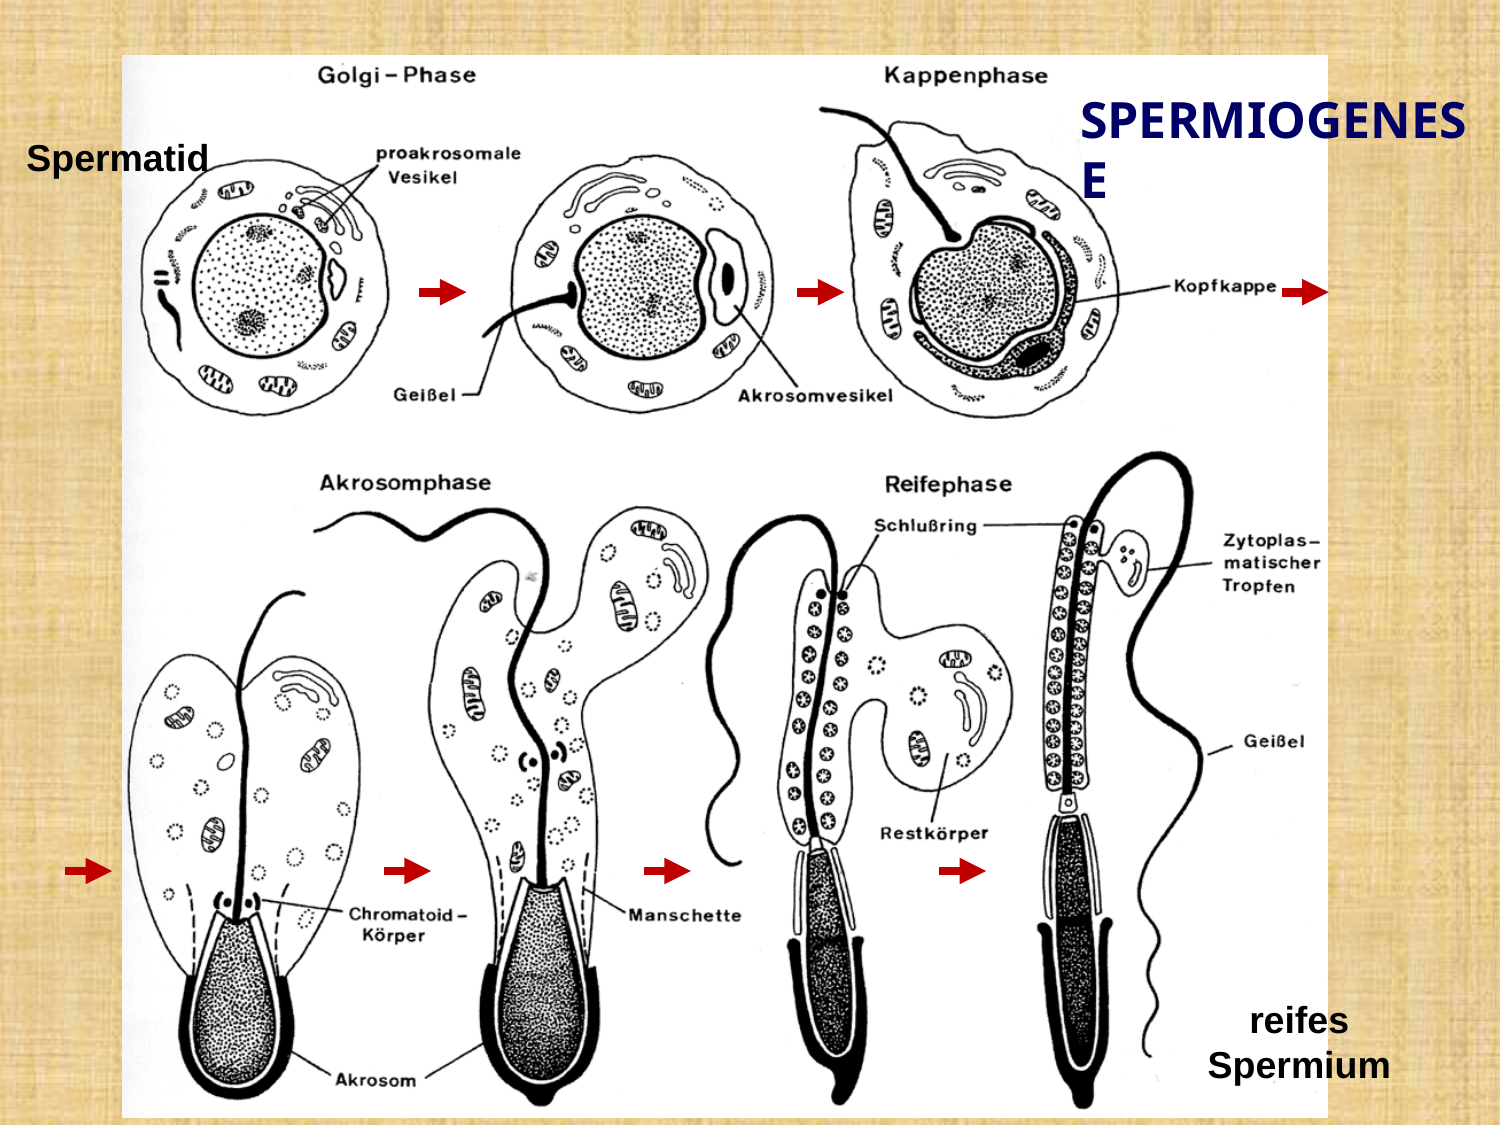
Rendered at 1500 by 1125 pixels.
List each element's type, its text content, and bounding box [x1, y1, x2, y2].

text_box SPERMIOGENESE [1416, 81, 1500, 217]
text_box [11, 55, 1412, 1118]
picture [0, 0, 1500, 1125]
